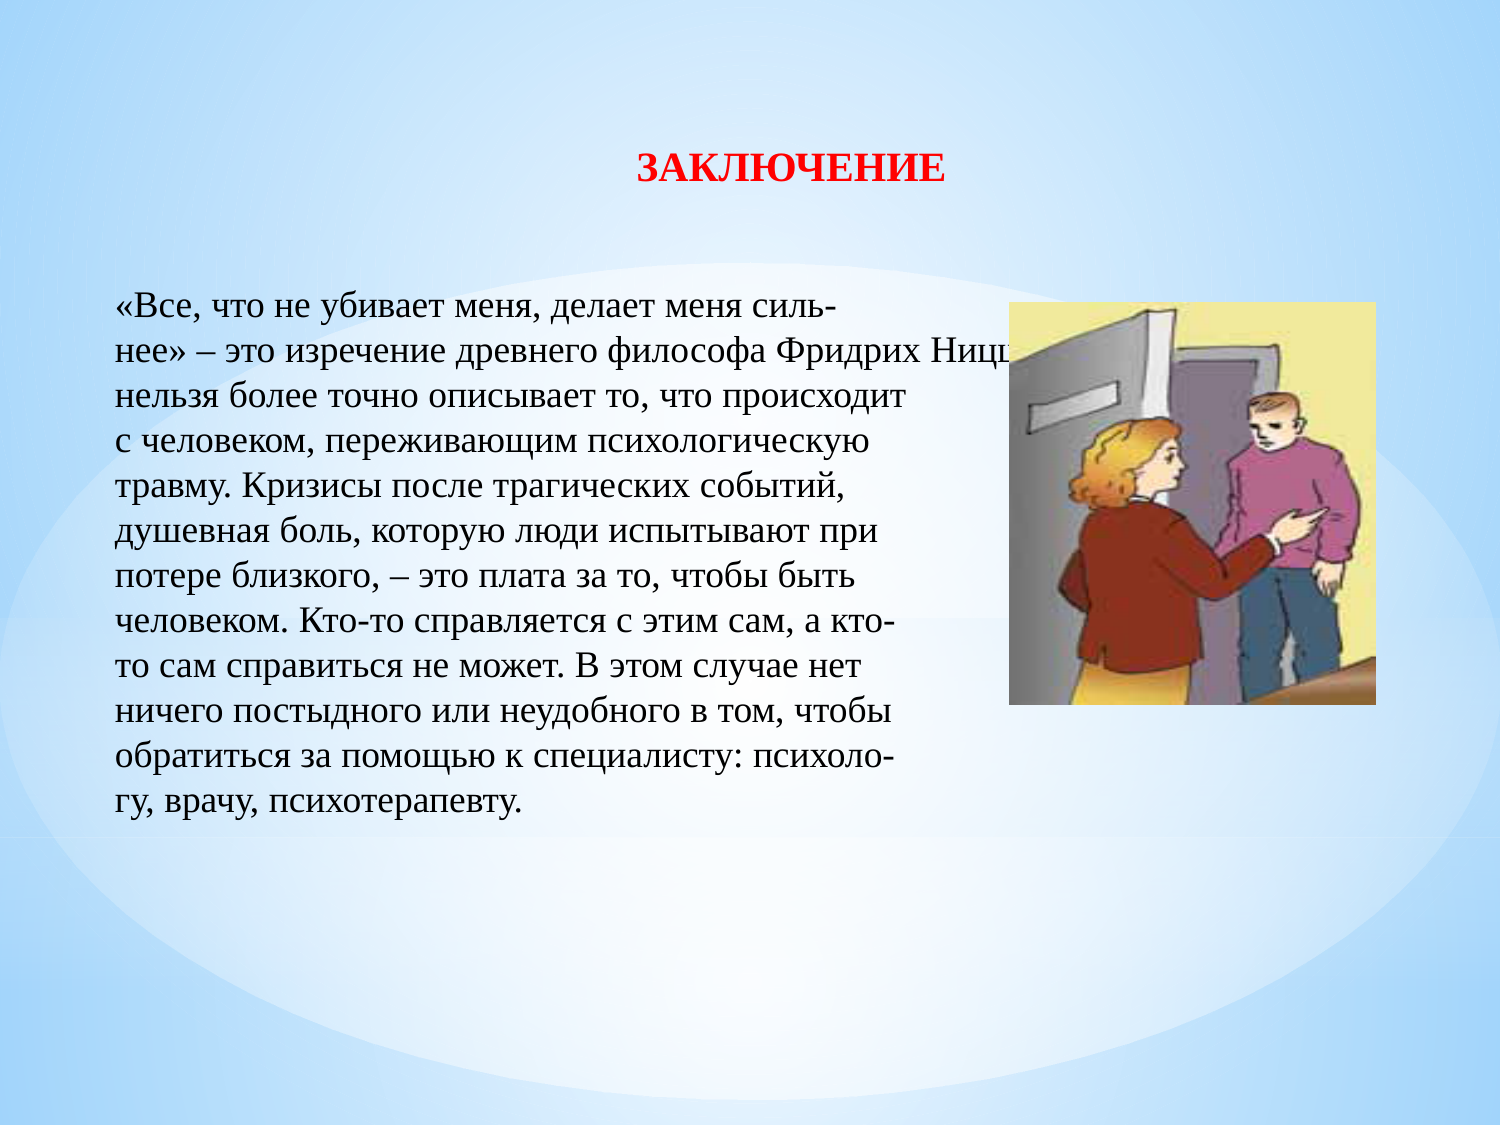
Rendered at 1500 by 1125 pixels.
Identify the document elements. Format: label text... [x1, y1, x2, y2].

text_box ЗАКЛЮЧЕНИЕ «Все, что не убивает меня, делает меня силь- нее» – это изречение древнего философа Фридрих Ницше как нельзя более точно описывает то, что происходит с человеком, переживающим психологическую травму. Кризисы после трагических событий, душевная боль, которую люди испытывают при потере близкого, – это плата за то, чтобы быть человеком. Кто-то справляется с этим сам, а кто- то сам справиться не может. В этом случае нет ничего постыдного или неудобного в том, чтобы обратиться за помощью к специалисту: психоло- гу, врачу, психотерапевту. [100, 32, 1483, 828]
picture [1009, 302, 1377, 705]
